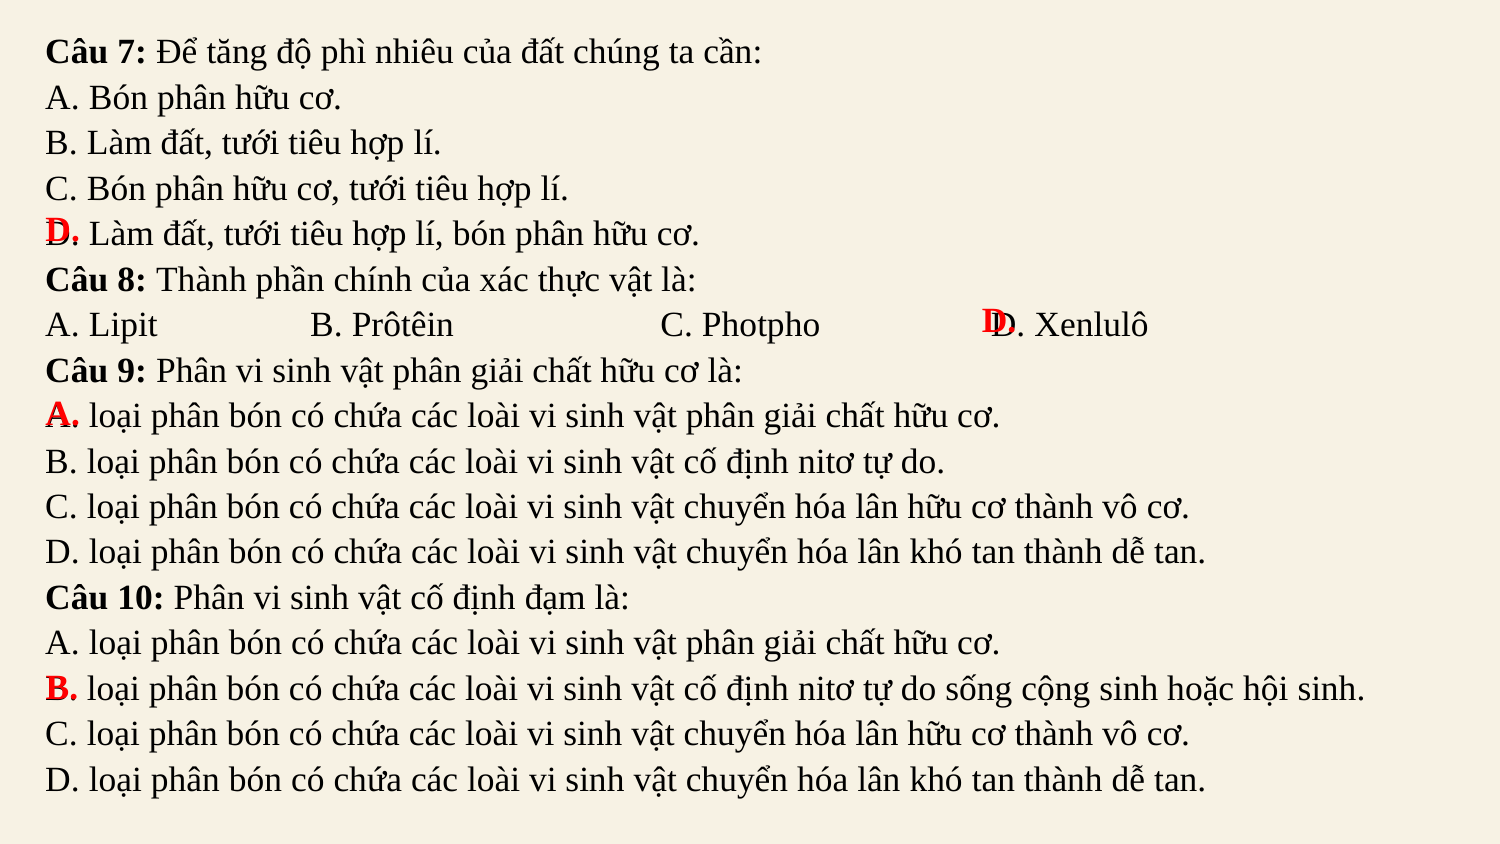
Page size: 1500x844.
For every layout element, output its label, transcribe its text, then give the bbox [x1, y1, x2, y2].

text_box B. [30, 657, 94, 715]
text_box D. [30, 198, 96, 256]
text_box A. [30, 382, 96, 440]
text_box Câu 7: Để tăng độ phì nhiêu của đất chúng ta cần: A. Bón phân hữu cơ. B. Làm đất, tưới tiêu hợp lí. C. Bón phân hữu cơ, tưới tiêu hợp lí. D. Làm đất, tưới tiêu hợp lí, bón phân hữu cơ. Câu 8: Thành phần chính của xác thực vật là: A. Lipit B. Prôtêin C. Photpho D. Xenlulô Câu 9: Phân vi sinh vật phân giải chất hữu cơ là: A. loại phân bón có chứa các loài vi sinh vật phân giải chất hữu cơ. B. loại phân bón có chứa các loài vi sinh vật cố định nitơ tự do. C. loại phân bón có chứa các loài vi sinh vật chuyển hóa lân hữu cơ thành vô cơ. D. loại phân bón có chứa các loài vi sinh vật chuyển hóa lân khó tan thành dễ tan. Câu 10: Phân vi sinh vật cố định đạm là: A. loại phân bón có chứa các loài vi sinh vật phân giải chất hữu cơ. B. loại phân bón có chứa các loài vi sinh vật cố định nitơ tự do sống cộng sinh hoặc hội sinh. C. loại phân bón có chứa các loài vi sinh vật chuyển hóa lân hữu cơ thành vô cơ. D. loại phân bón có chứa các loài vi sinh vật chuyển hóa lân khó tan thành dễ tan. [30, 18, 1482, 806]
text_box D. [967, 289, 1032, 347]
